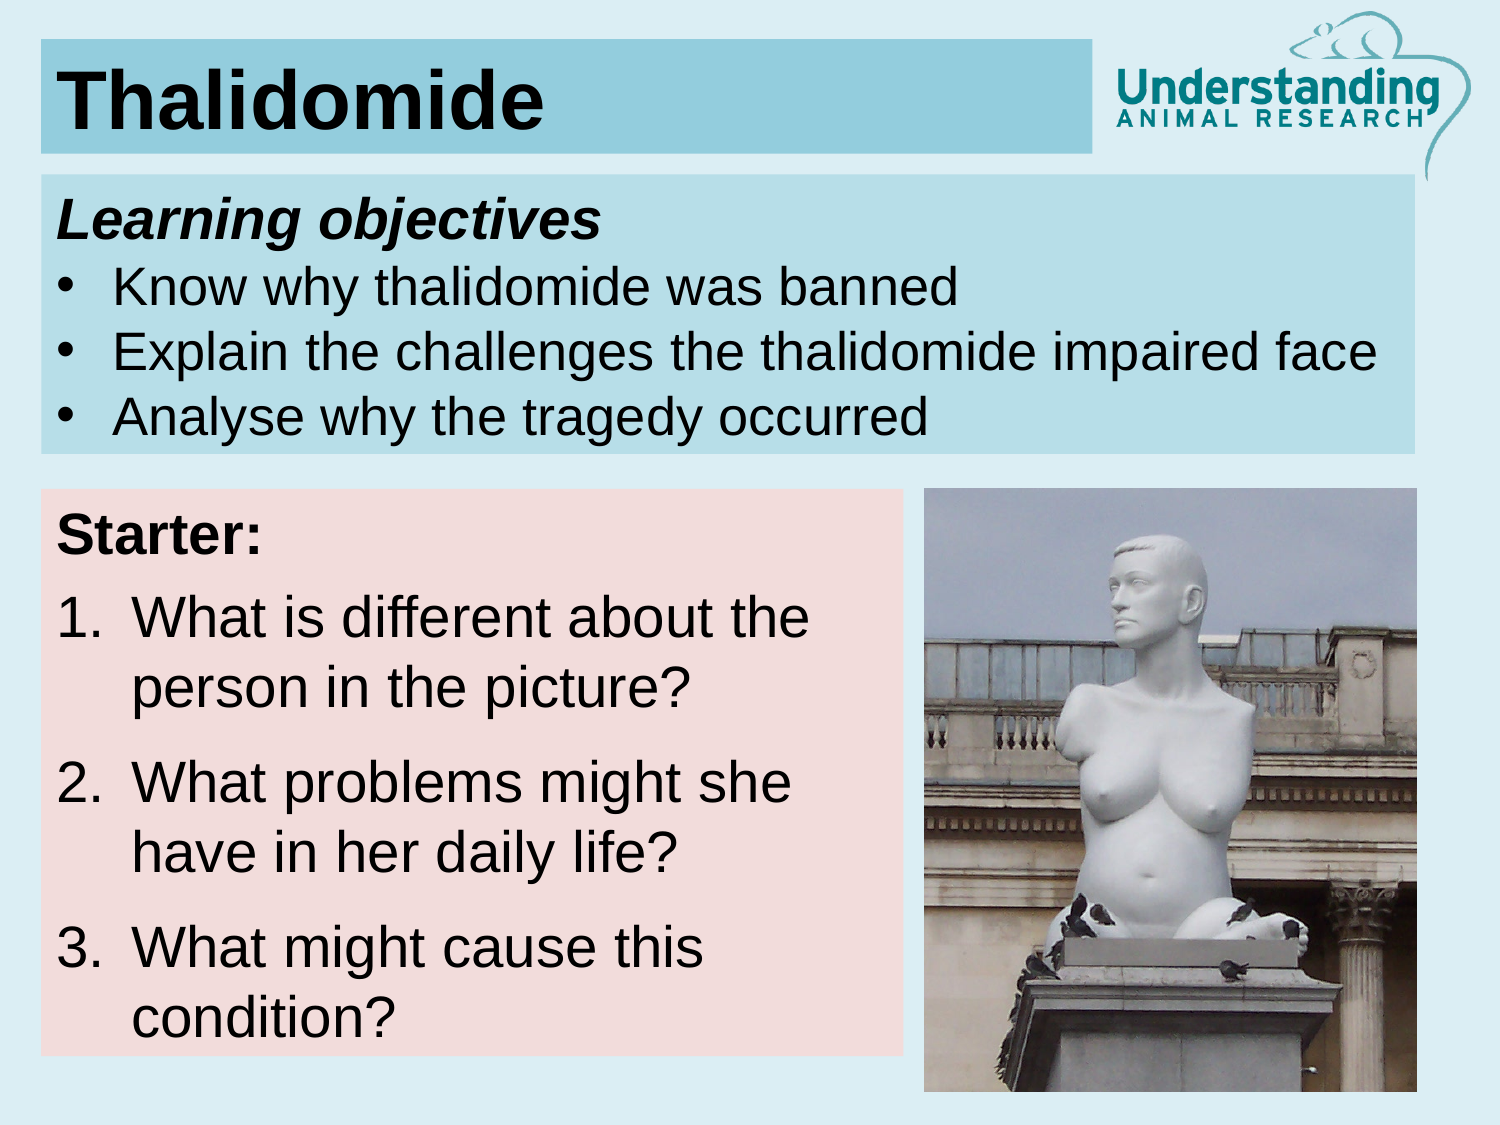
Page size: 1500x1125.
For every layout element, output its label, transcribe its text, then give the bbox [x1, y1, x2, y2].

picture [1115, 11, 1471, 184]
picture [924, 488, 1417, 1092]
text_box Thalidomide [41, 39, 1093, 154]
text_box Starter: What is different about the person in the picture? What problems might she have in her daily life? What might cause this condition? [41, 488, 904, 1057]
text_box Learning objectives Know why thalidomide was banned Explain the challenges the thalidomide impaired face Analyse why the tragedy occurred [41, 174, 1415, 454]
